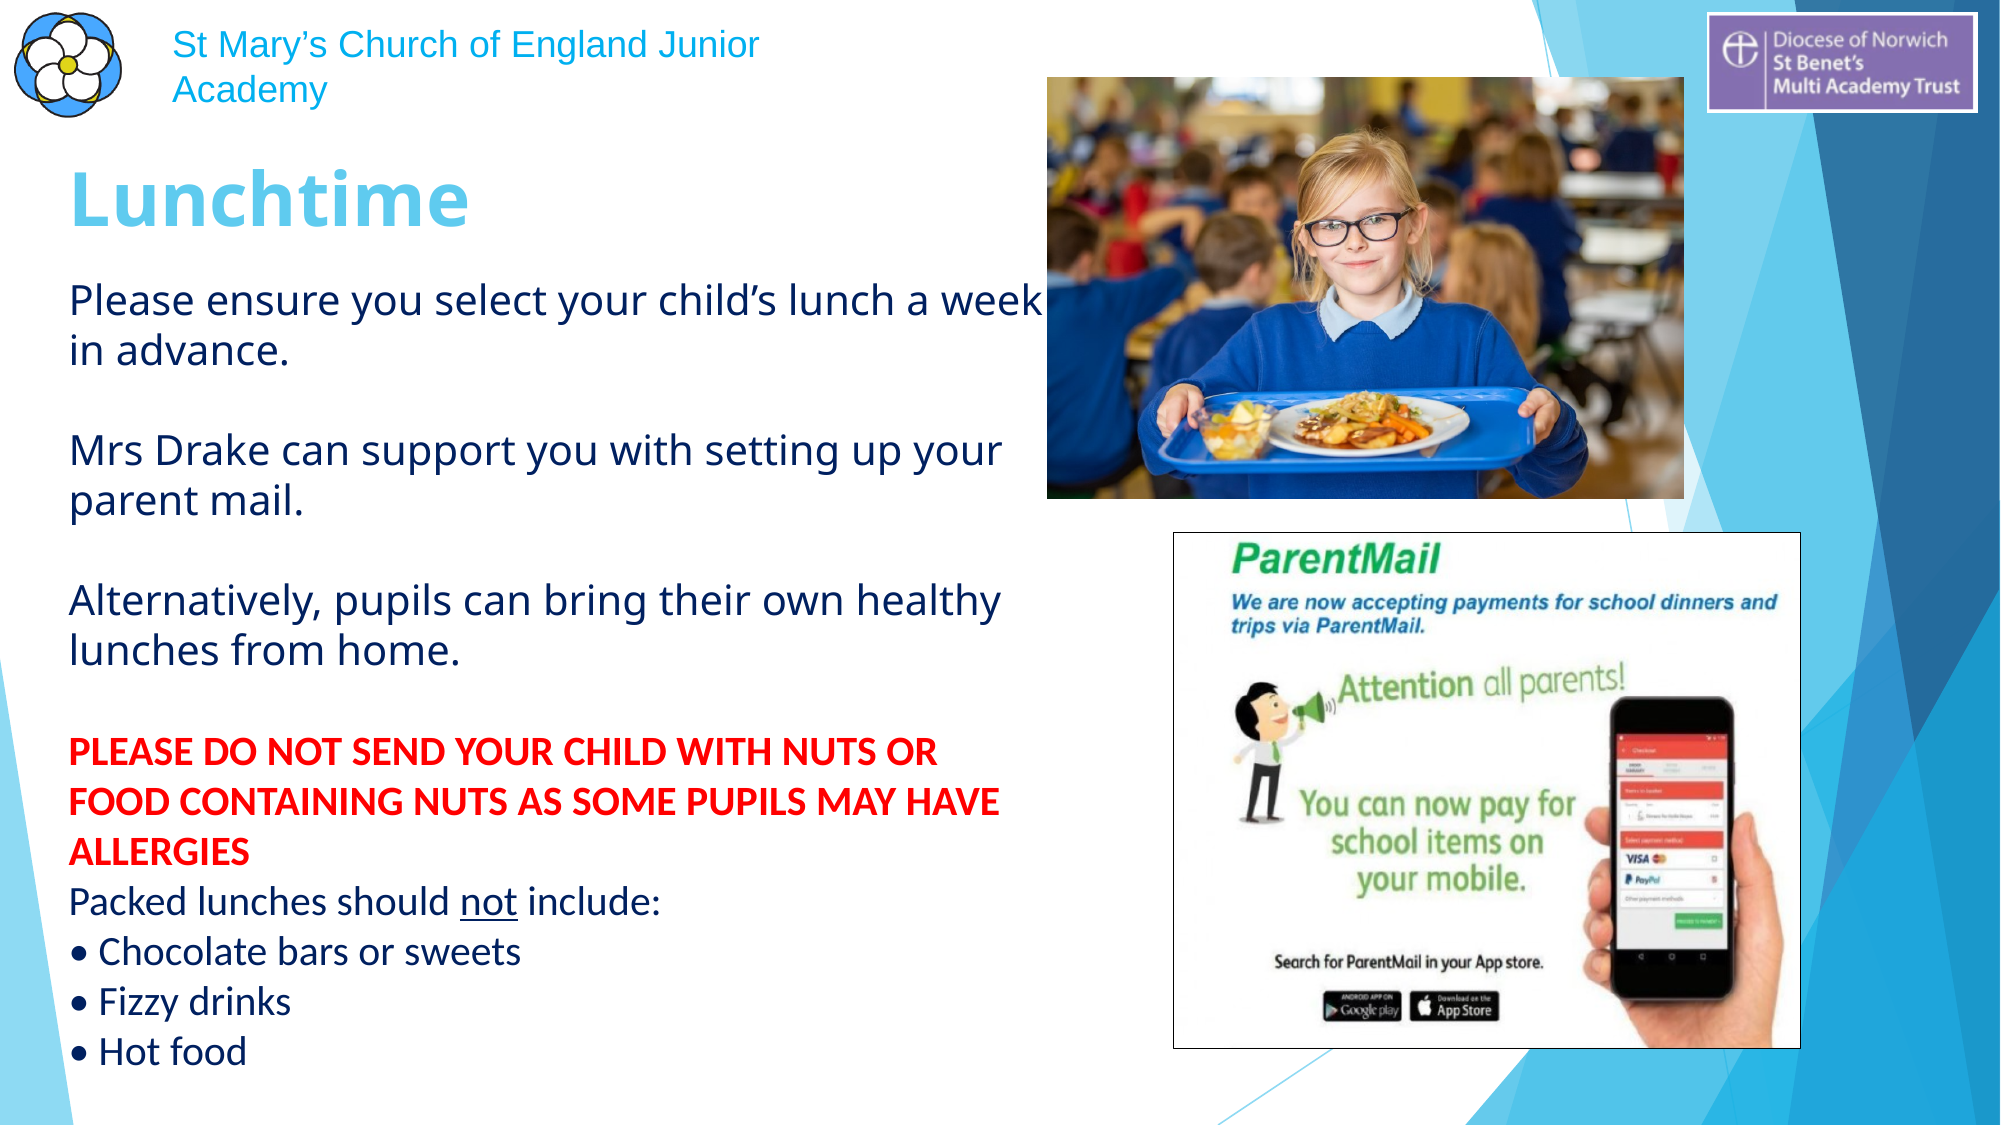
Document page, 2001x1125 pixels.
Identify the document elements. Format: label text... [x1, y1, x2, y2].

title Lunchtime [53, 144, 1042, 263]
picture [1173, 532, 1800, 1048]
text_box Please ensure you select your child’s lunch a week in advance. Mrs Drake can support you with setting up your parent mail. Alternatively, pupils can bring their own healthy lunches from home. PLEASE DO NOT SEND YOUR CHILD WITH NUTS OR FOOD CONTAINING NUTS AS SOME PUPILS MAY HAVE ALLERGIES Packed lunches should not include: • Chocolate bars or sweets • Fizzy drinks • Hot food [53, 266, 1061, 1125]
text_box St Mary’s Church of England Junior Academy [157, 12, 842, 78]
picture [1047, 77, 1684, 499]
picture [13, 11, 122, 118]
picture [1707, 11, 1978, 113]
